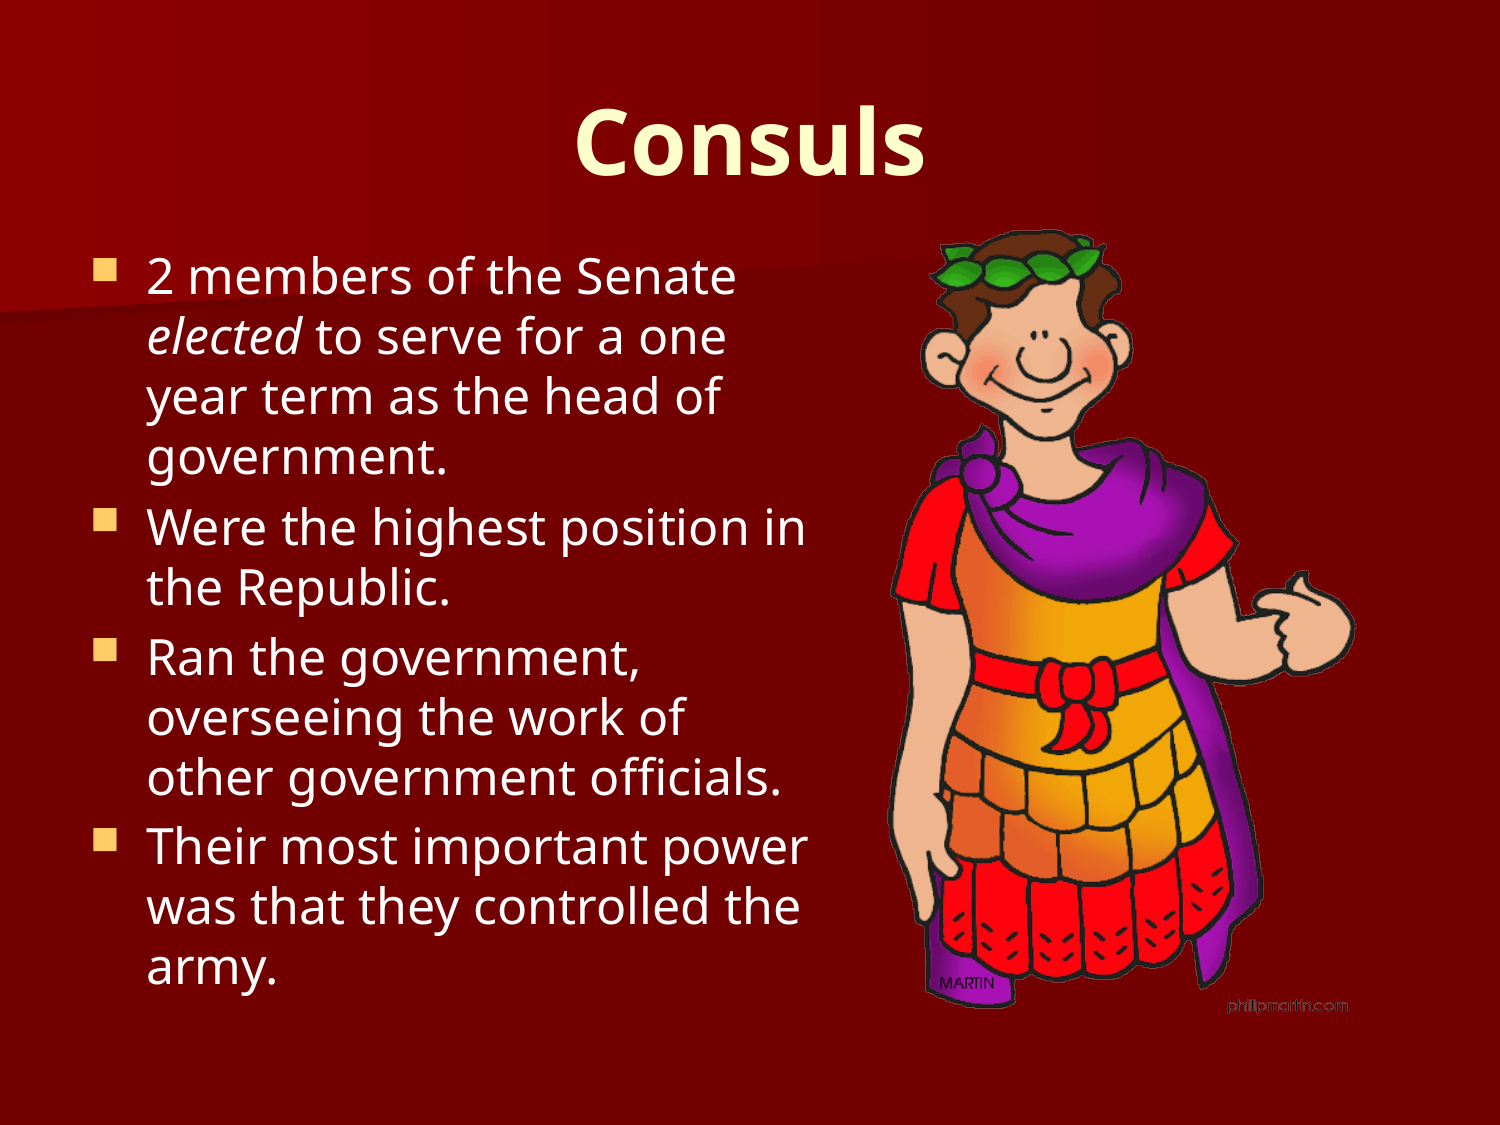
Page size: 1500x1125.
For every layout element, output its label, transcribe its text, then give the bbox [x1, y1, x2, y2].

title Consuls [75, 45, 1425, 233]
list 2 members of the Senate elected to serve for a one year term as the head of government. Were the highest position in the Republic. Ran the government, overseeing the work of other government officials. Their most important power was that they controlled the army. [75, 237, 825, 1113]
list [849, 212, 1376, 1026]
